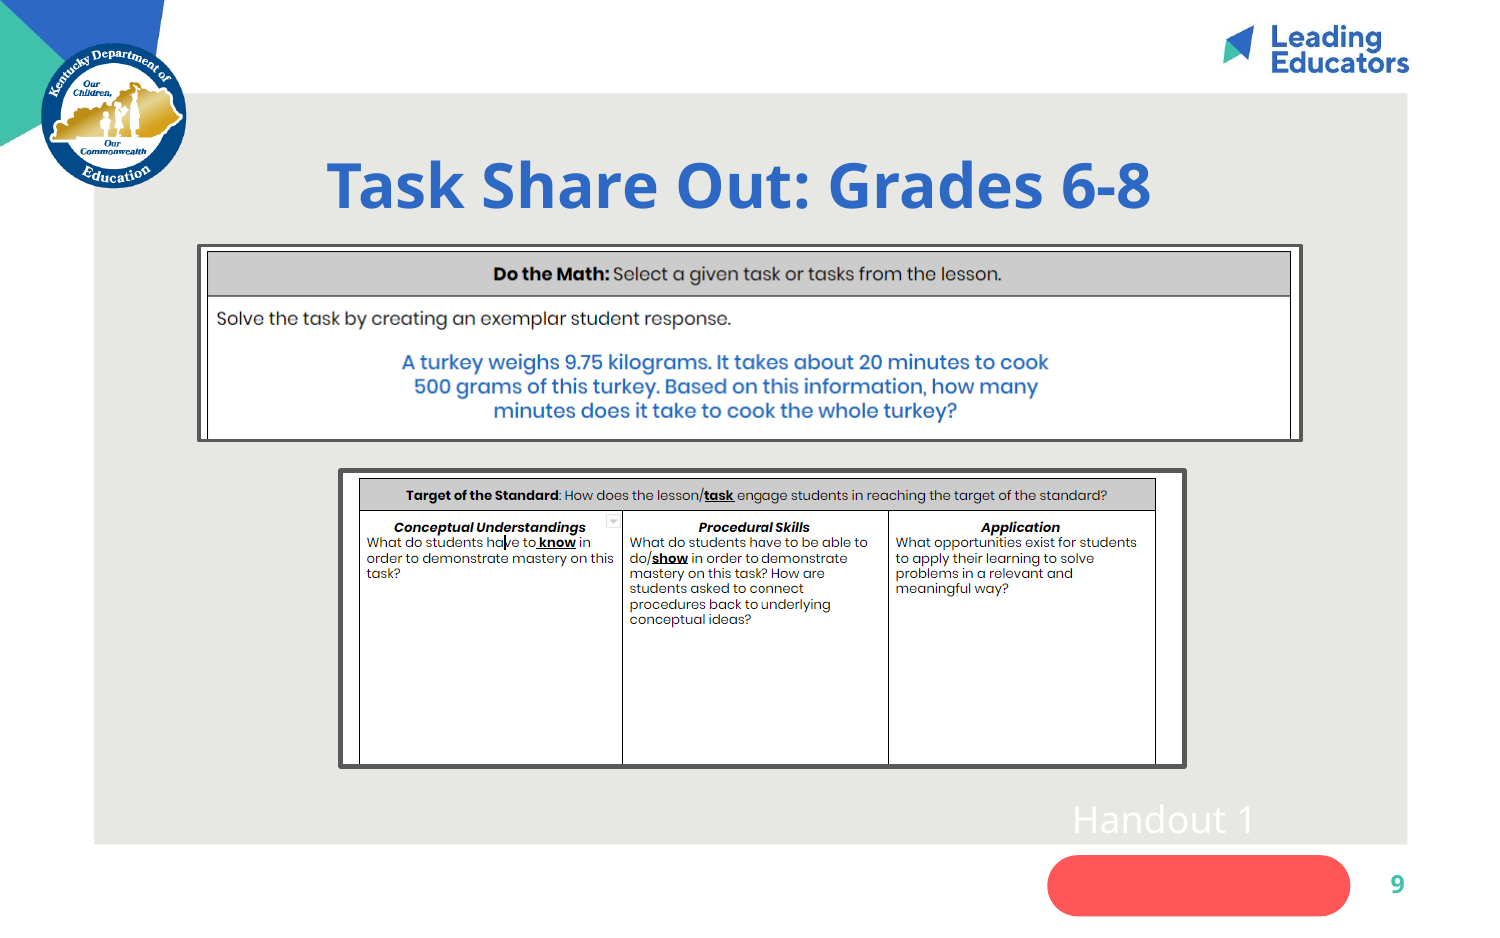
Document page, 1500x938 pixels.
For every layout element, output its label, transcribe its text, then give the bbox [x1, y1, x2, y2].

text_box Handout 1 [1047, 855, 1351, 917]
title Task Share Out: Grades 6-8 [102, 120, 1393, 247]
picture [0, 0, 1500, 938]
text_box 9 [1149, 849, 1480, 922]
